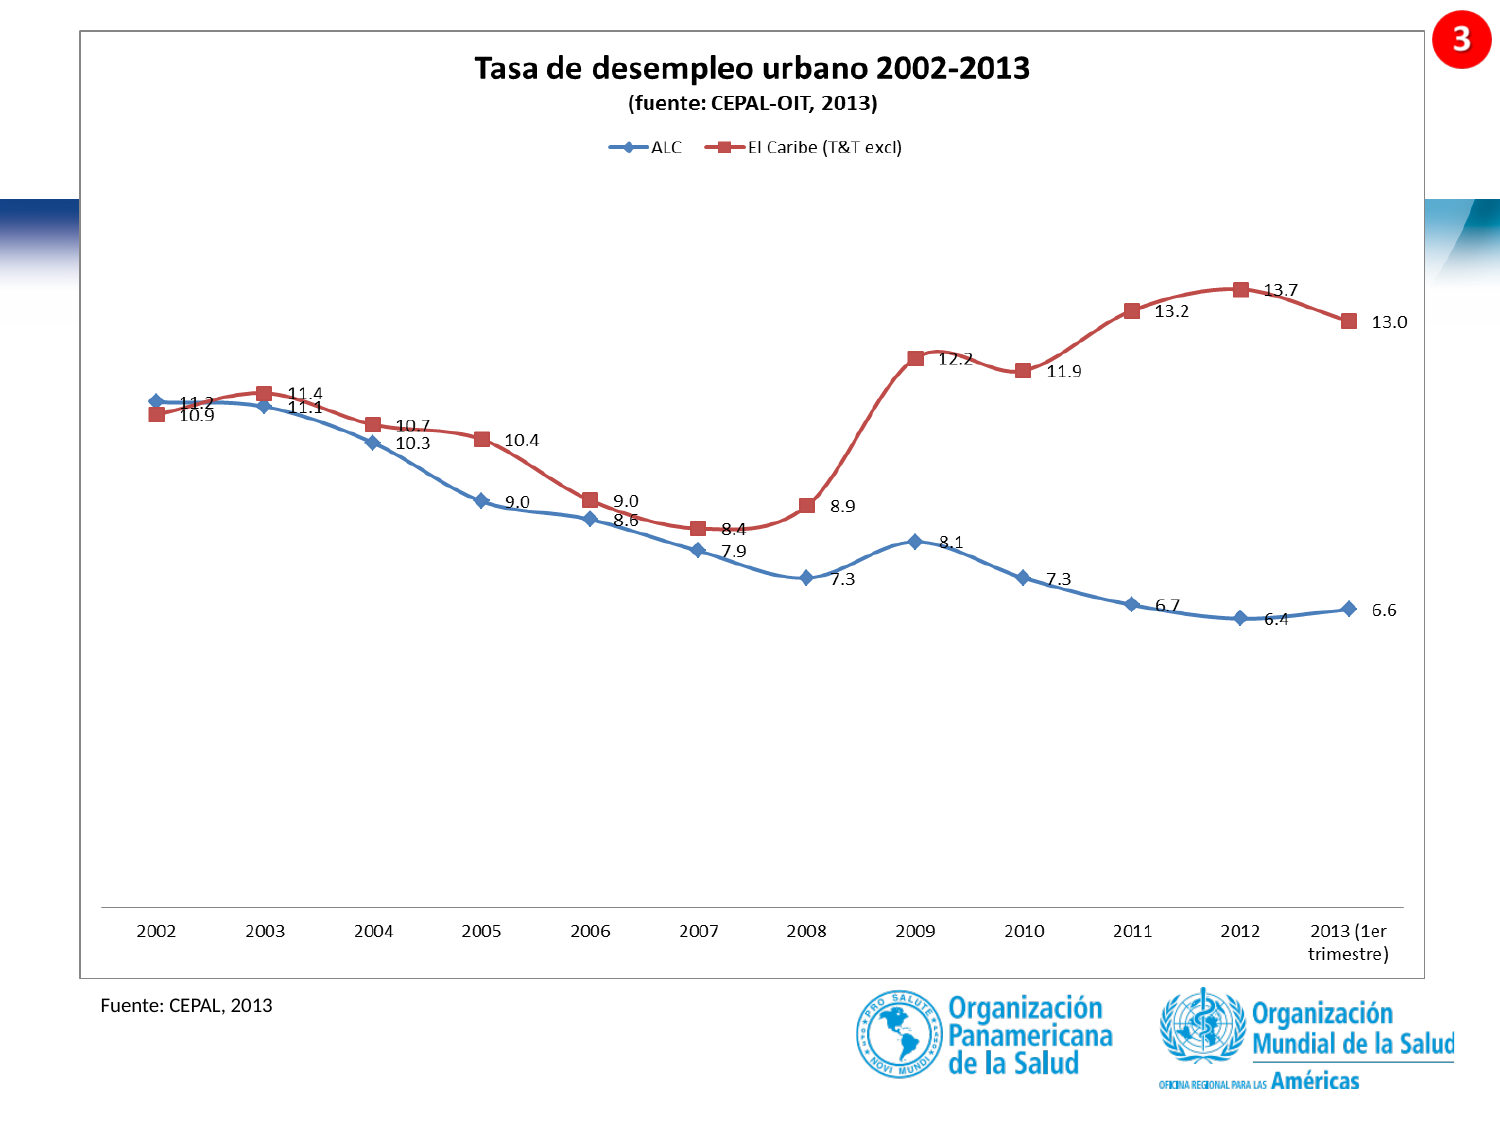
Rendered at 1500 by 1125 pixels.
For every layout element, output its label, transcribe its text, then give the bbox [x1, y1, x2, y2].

picture [0, 30, 1500, 980]
text_box Fuente: CEPAL, 2013 [85, 987, 288, 1025]
picture [1428, 2, 1500, 89]
